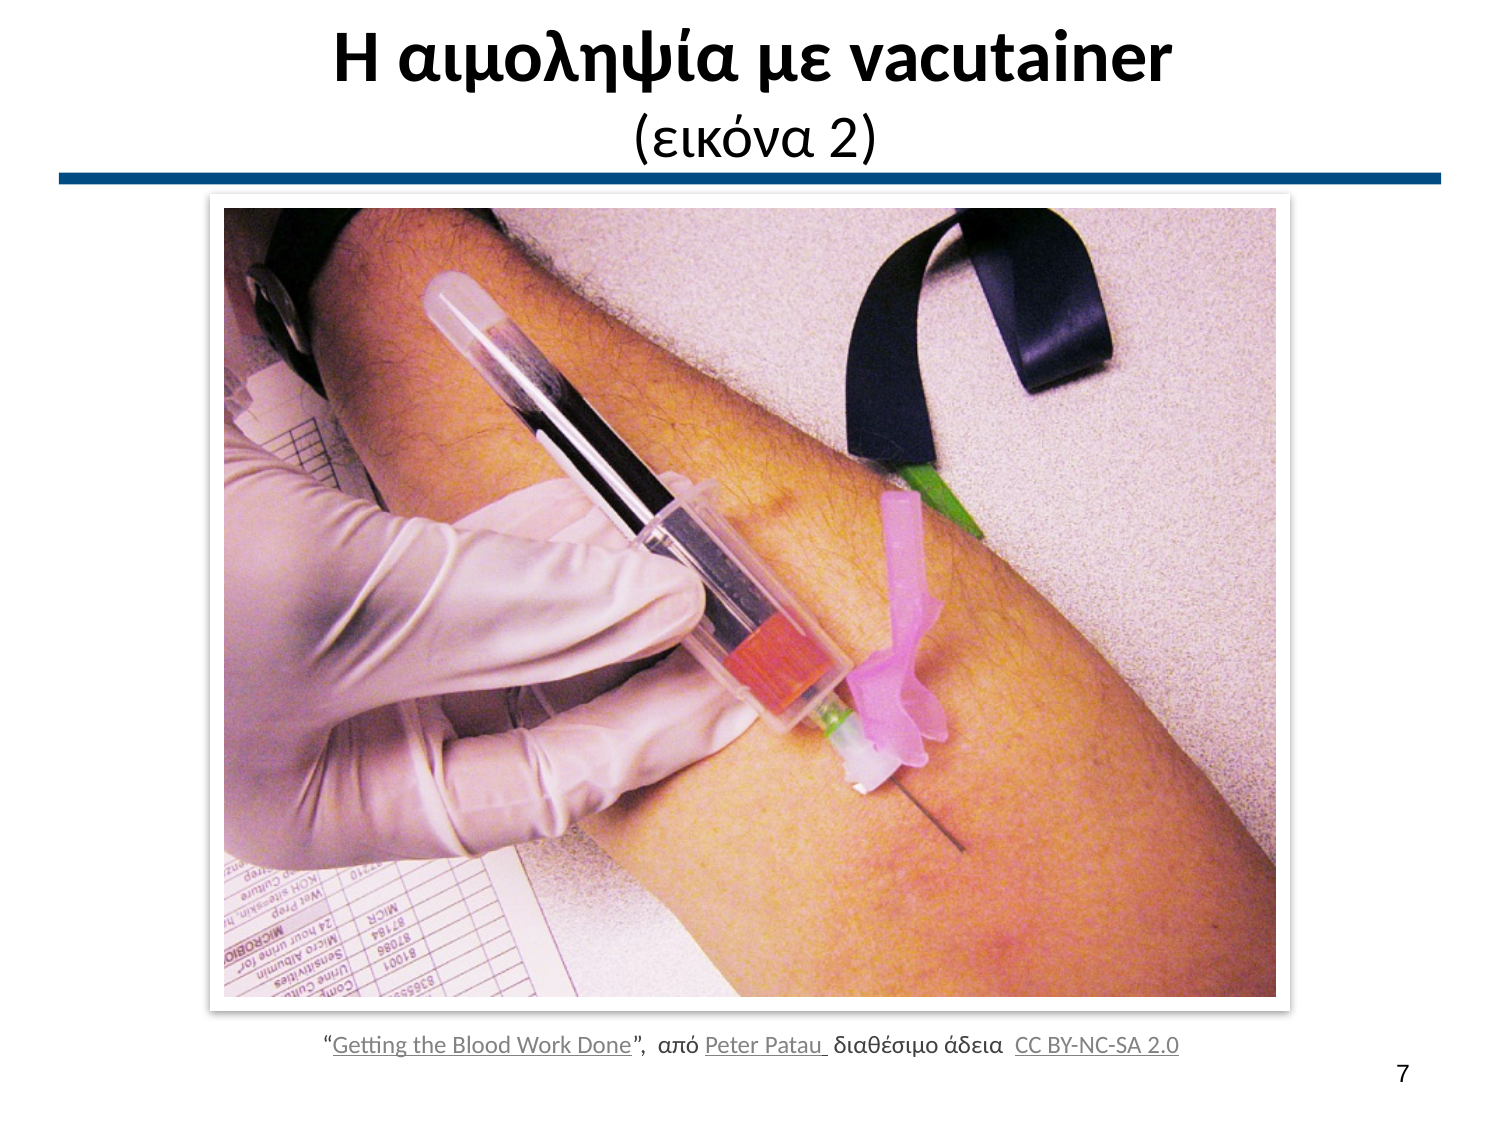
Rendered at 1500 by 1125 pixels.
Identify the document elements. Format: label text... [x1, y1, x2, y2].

text_box “Getting the Blood Work Done”, από Peter Patau διαθέσιμο άδεια CC BY-NC-SA 2.0 [225, 1020, 1277, 1066]
picture [224, 207, 1276, 997]
slide_number 6 [1074, 1042, 1425, 1103]
text_box [57, 171, 1443, 186]
title Η αιμοληψία με vacutainer (εικόνα 2) [87, 0, 1438, 171]
